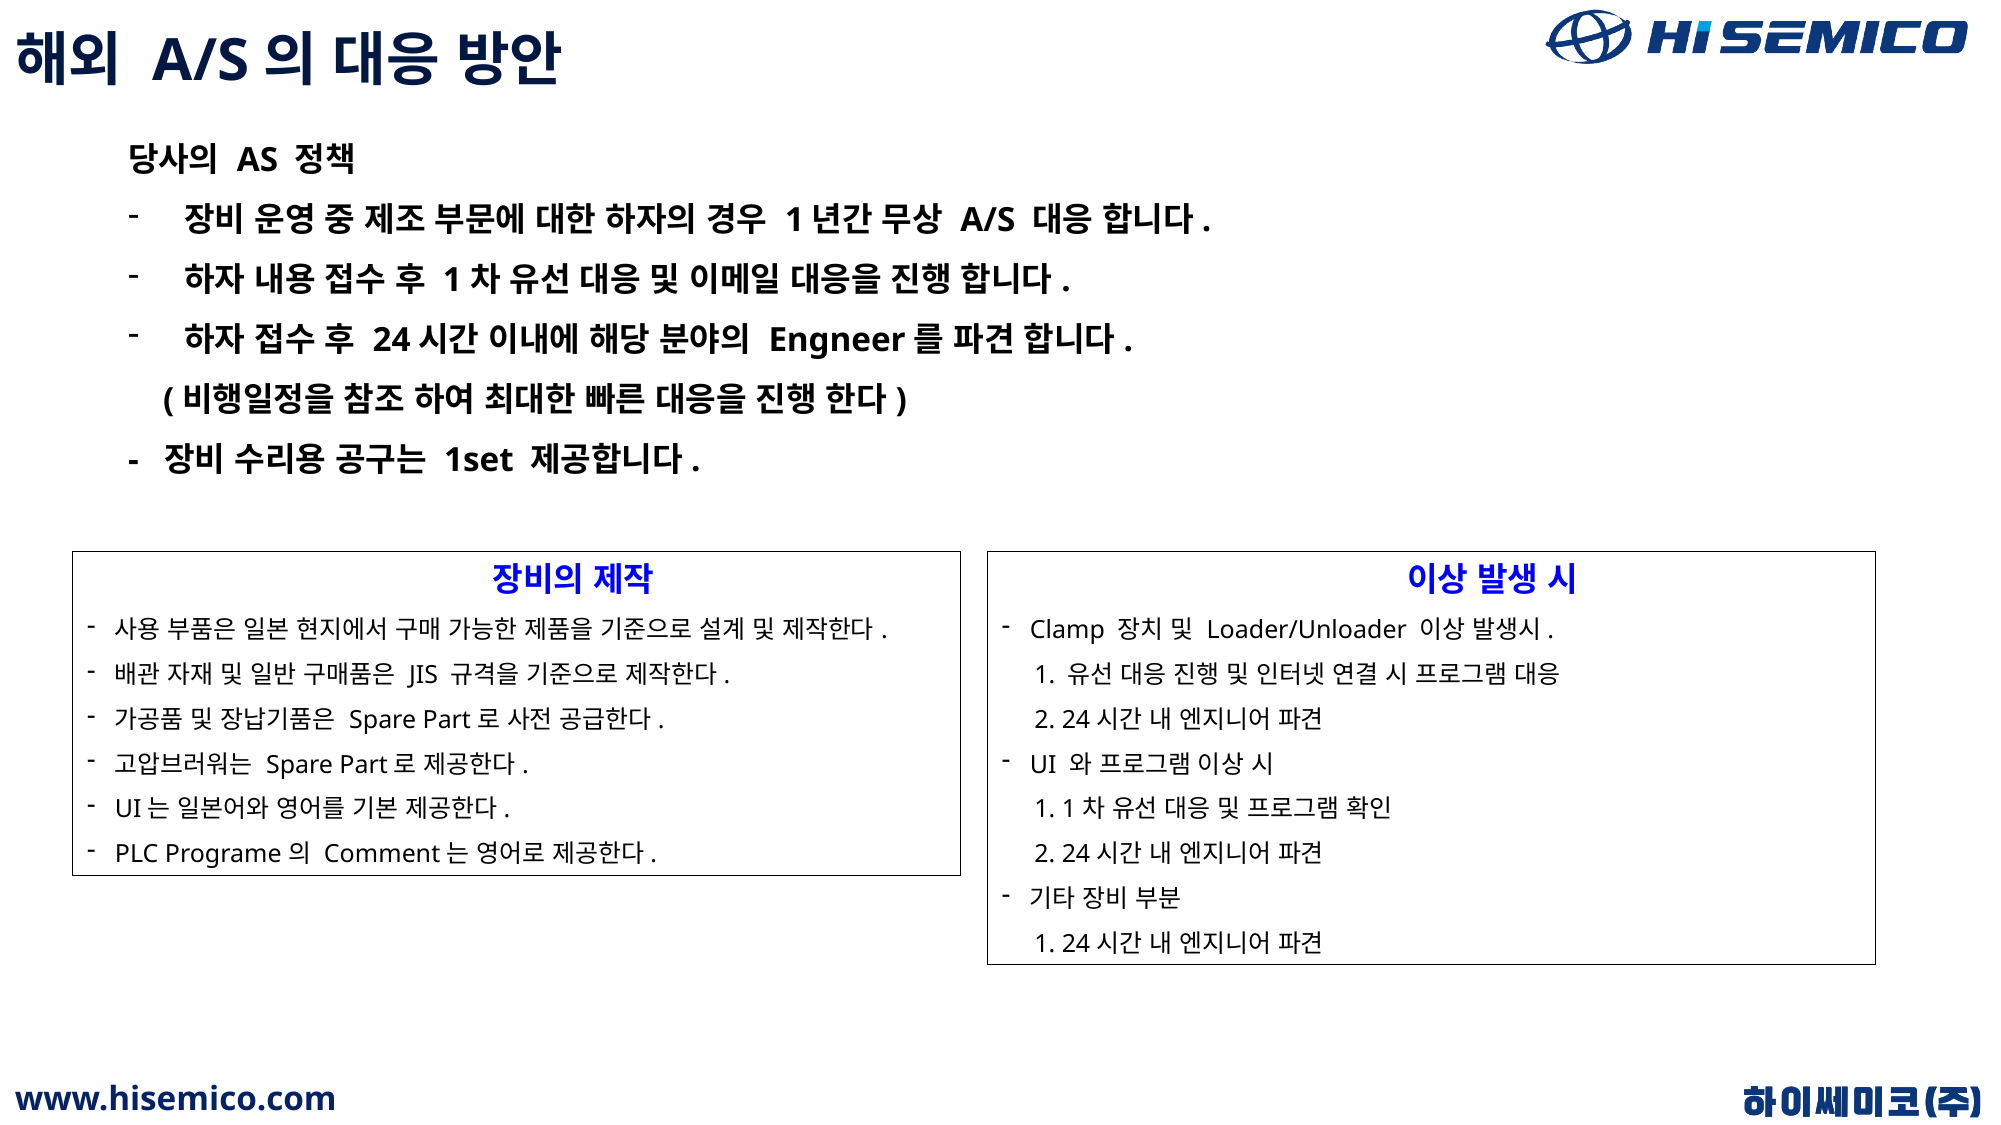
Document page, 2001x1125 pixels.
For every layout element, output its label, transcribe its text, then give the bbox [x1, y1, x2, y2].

picture [1545, 9, 1968, 64]
text_box 당사의 AS 정책 장비 운영 중 제조 부문에 대한 하자의 경우 1년간 무상 A/S 대응 합니다. 하자 내용 접수 후 1차 유선 대응 및 이메일 대응을 진행 합니다. 하자 접수 후 24시간 이내에 해당 분야의 Engneer를 파견 합니다. (비행일정을 참조 하여 최대한 빠른 대응을 진행 한다) - 장비 수리용 공구는 1set 제공합니다. [113, 111, 1808, 486]
text_box 해외 A/S의 대응 방안 [0, 15, 815, 100]
text_box 이상 발생 시 Clamp 장치 및 Loader/Unloader 이상 발생시. 1. 유선 대응 진행 및 인터넷 연결 시 프로그램 대응 2. 24시간 내 엔지니어 파견 UI 와 프로그램 이상 시 1. 1차 유선 대응 및 프로그램 확인 2. 24시간 내 엔지니어 파견 기타 장비 부분 1. 24시간 내 엔지니어 파견 [987, 551, 1876, 965]
text_box 장비의 제작 사용 부품은 일본 현지에서 구매 가능한 제품을 기준으로 설계 및 제작한다. 배관 자재 및 일반 구매품은 JIS 규격을 기준으로 제작한다. 가공품 및 장납기품은 Spare Part로 사전 공급한다. 고압브러워는 Spare Part로 제공한다. UI는 일본어와 영어를 기본 제공한다. PLC Programe의 Comment는 영어로 제공한다. [72, 551, 961, 876]
picture [1736, 1079, 1981, 1125]
